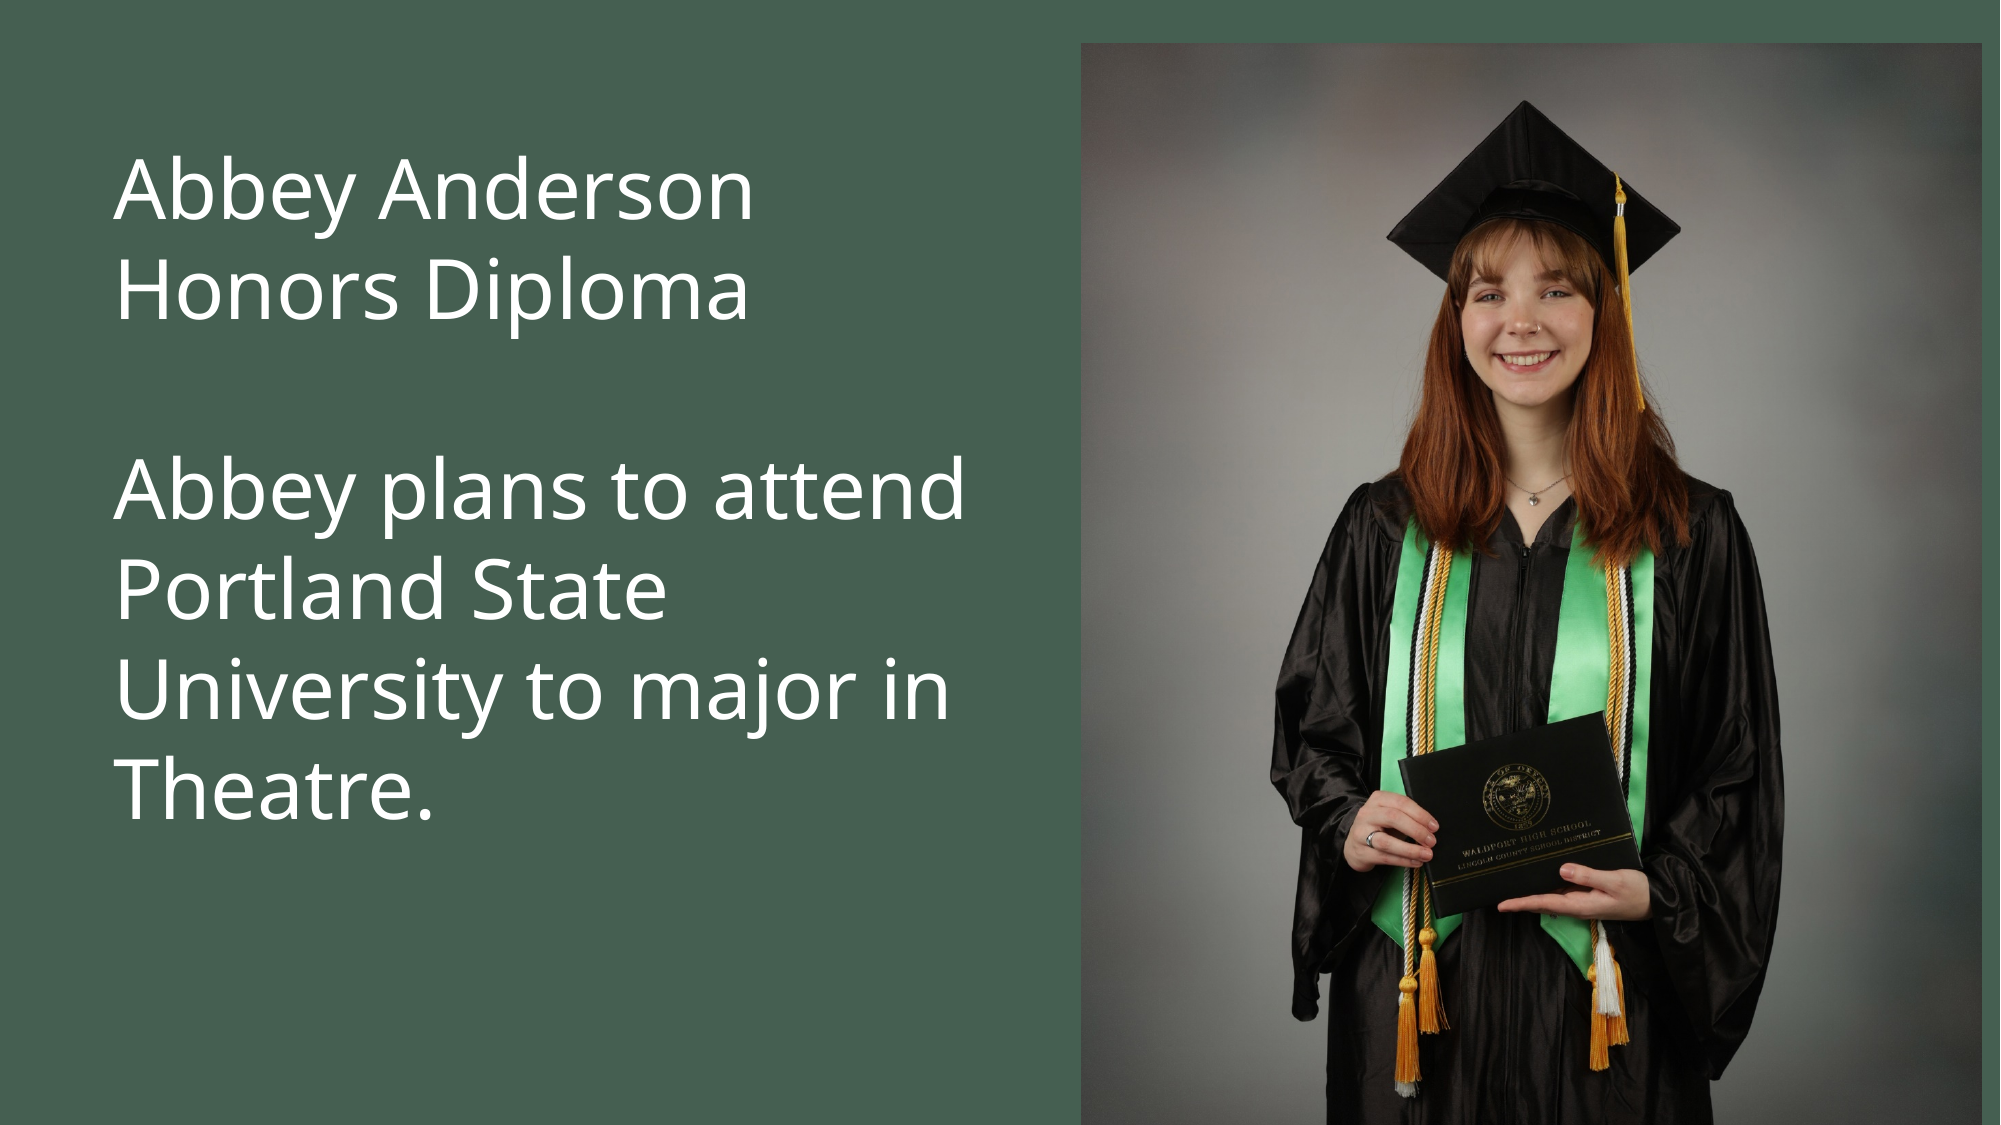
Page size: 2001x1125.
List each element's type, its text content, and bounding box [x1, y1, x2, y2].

picture [1081, 43, 1982, 1125]
text_box Abbey Anderson Honors Diploma Abbey plans to attend Portland State University to major in Theatre. [98, 128, 1044, 1024]
